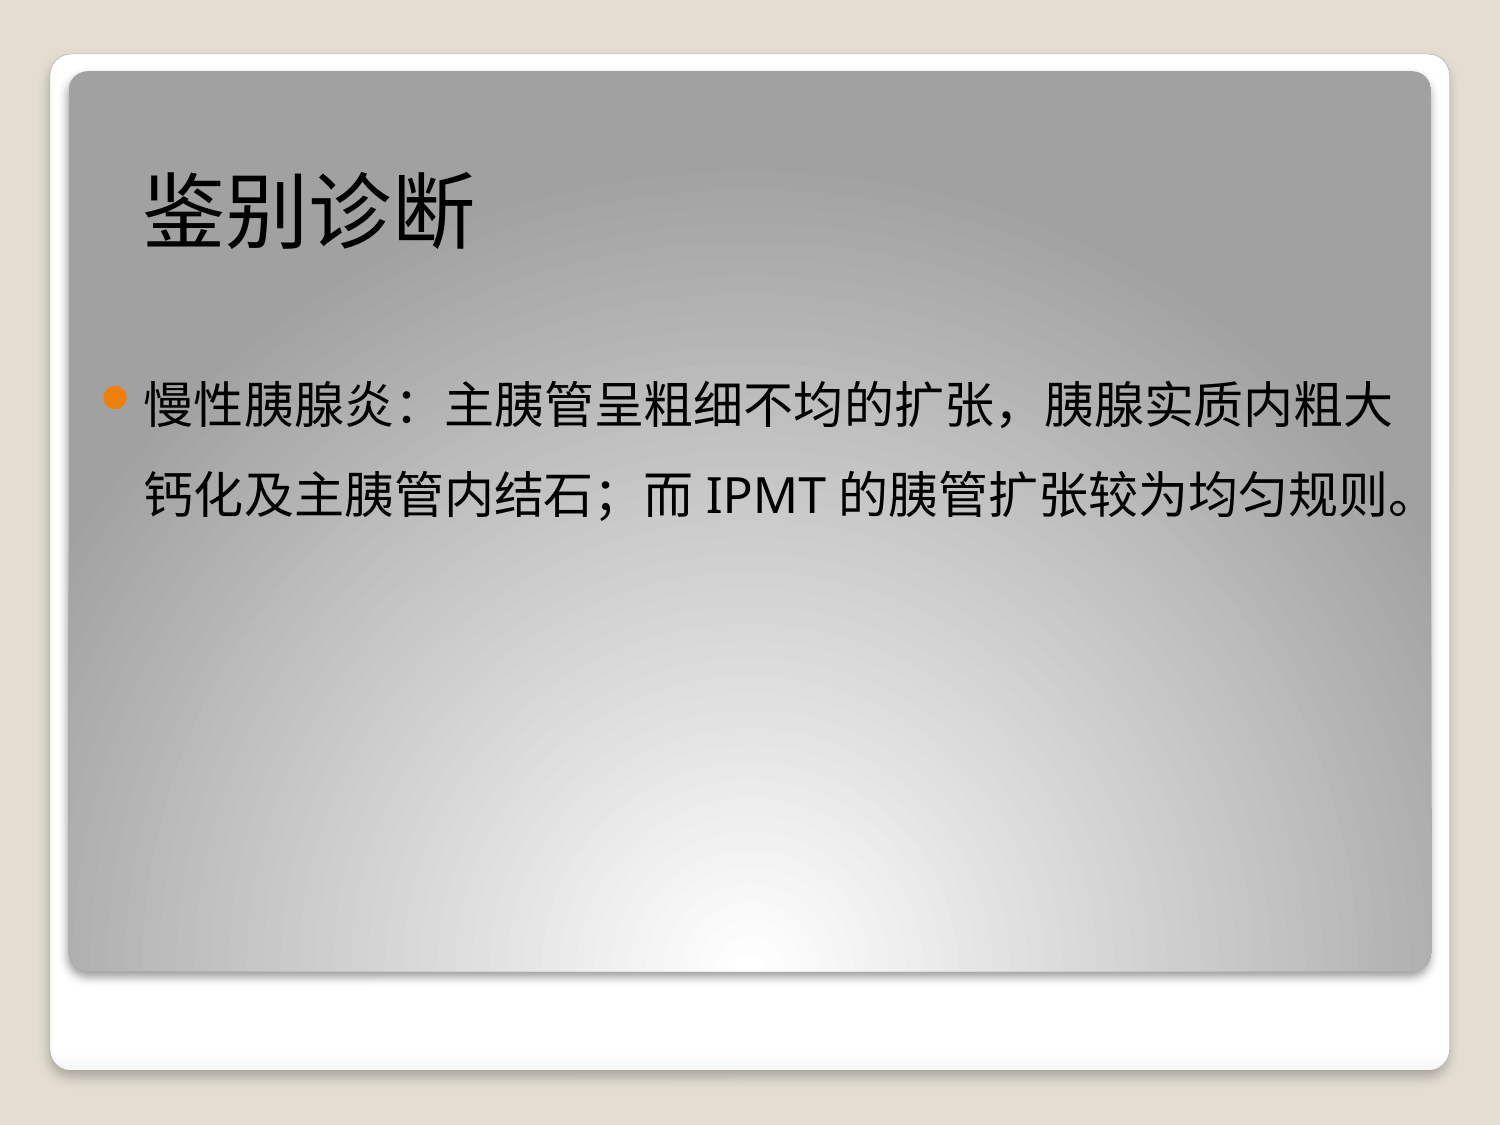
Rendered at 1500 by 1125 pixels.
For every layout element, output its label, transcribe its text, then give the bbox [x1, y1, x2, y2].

title 鉴别诊断 [70, 93, 1413, 267]
list 慢性胰腺炎：主胰管呈粗细不均的扩张，胰腺实质内粗大钙化及主胰管内结石；而IPMT的胰管扩张较为均匀规则。 [70, 328, 1413, 1016]
